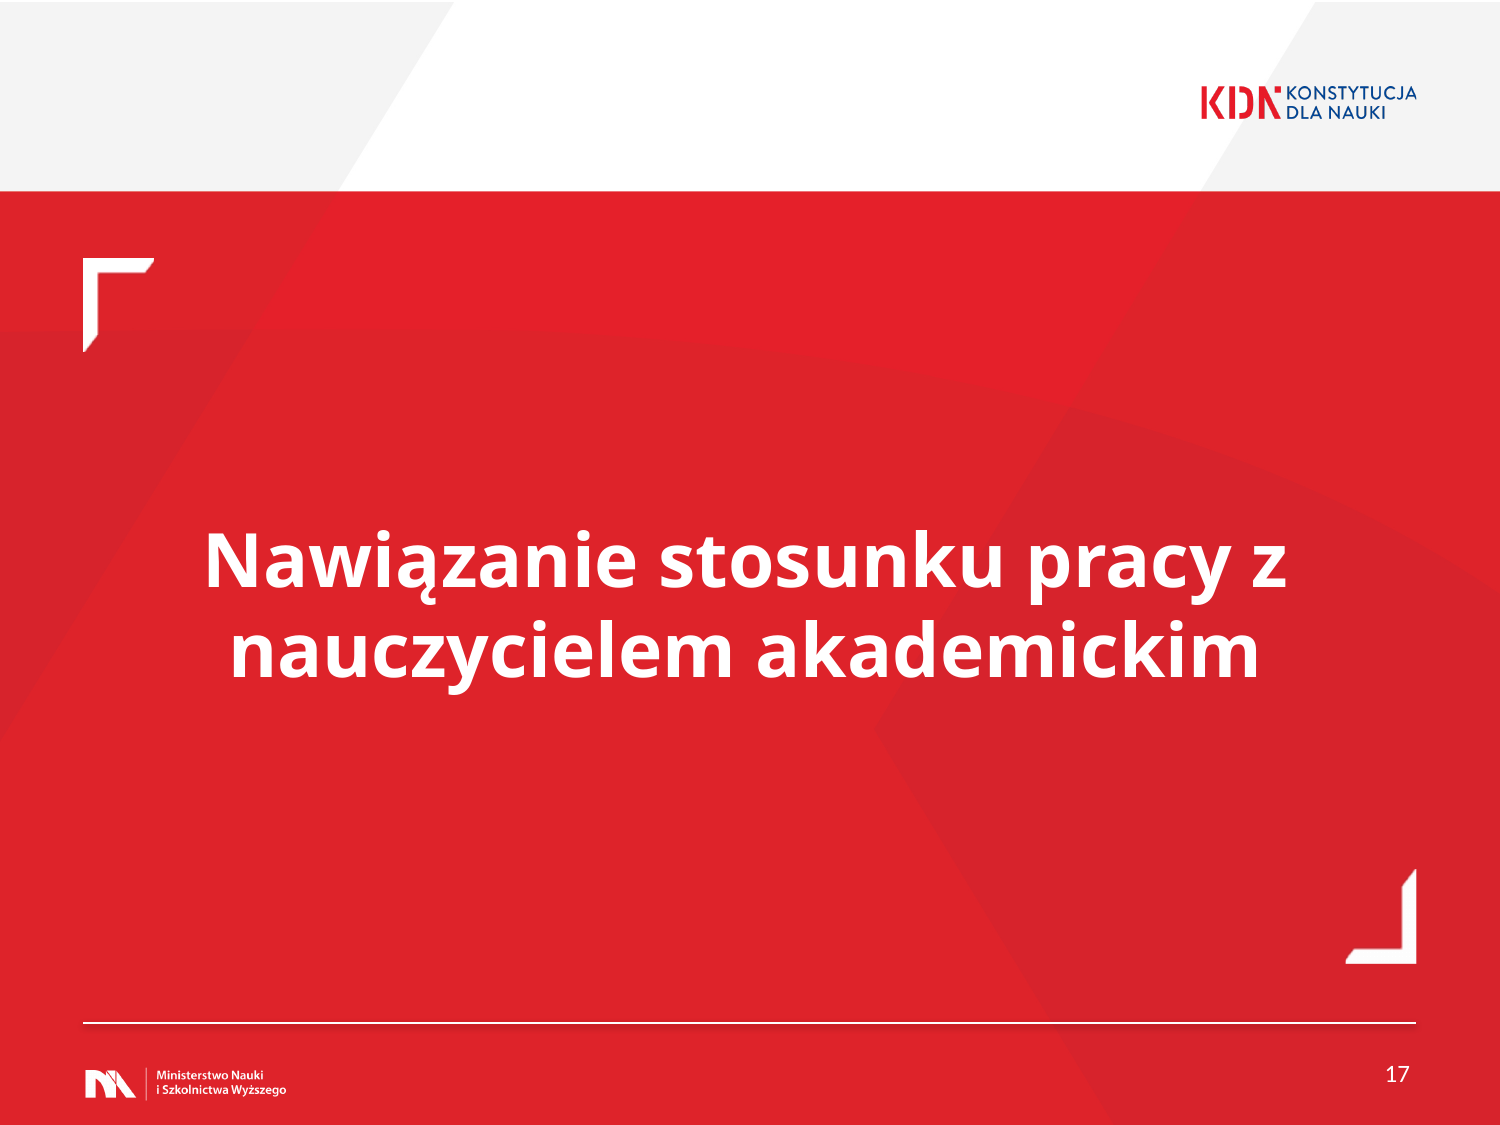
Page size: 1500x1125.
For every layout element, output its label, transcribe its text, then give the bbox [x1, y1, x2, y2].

text_box Nawiązanie stosunku pracy z nauczycielem akademickim [125, 305, 1367, 700]
slide_number 17 [1074, 1042, 1425, 1103]
picture [0, 2, 1500, 1125]
